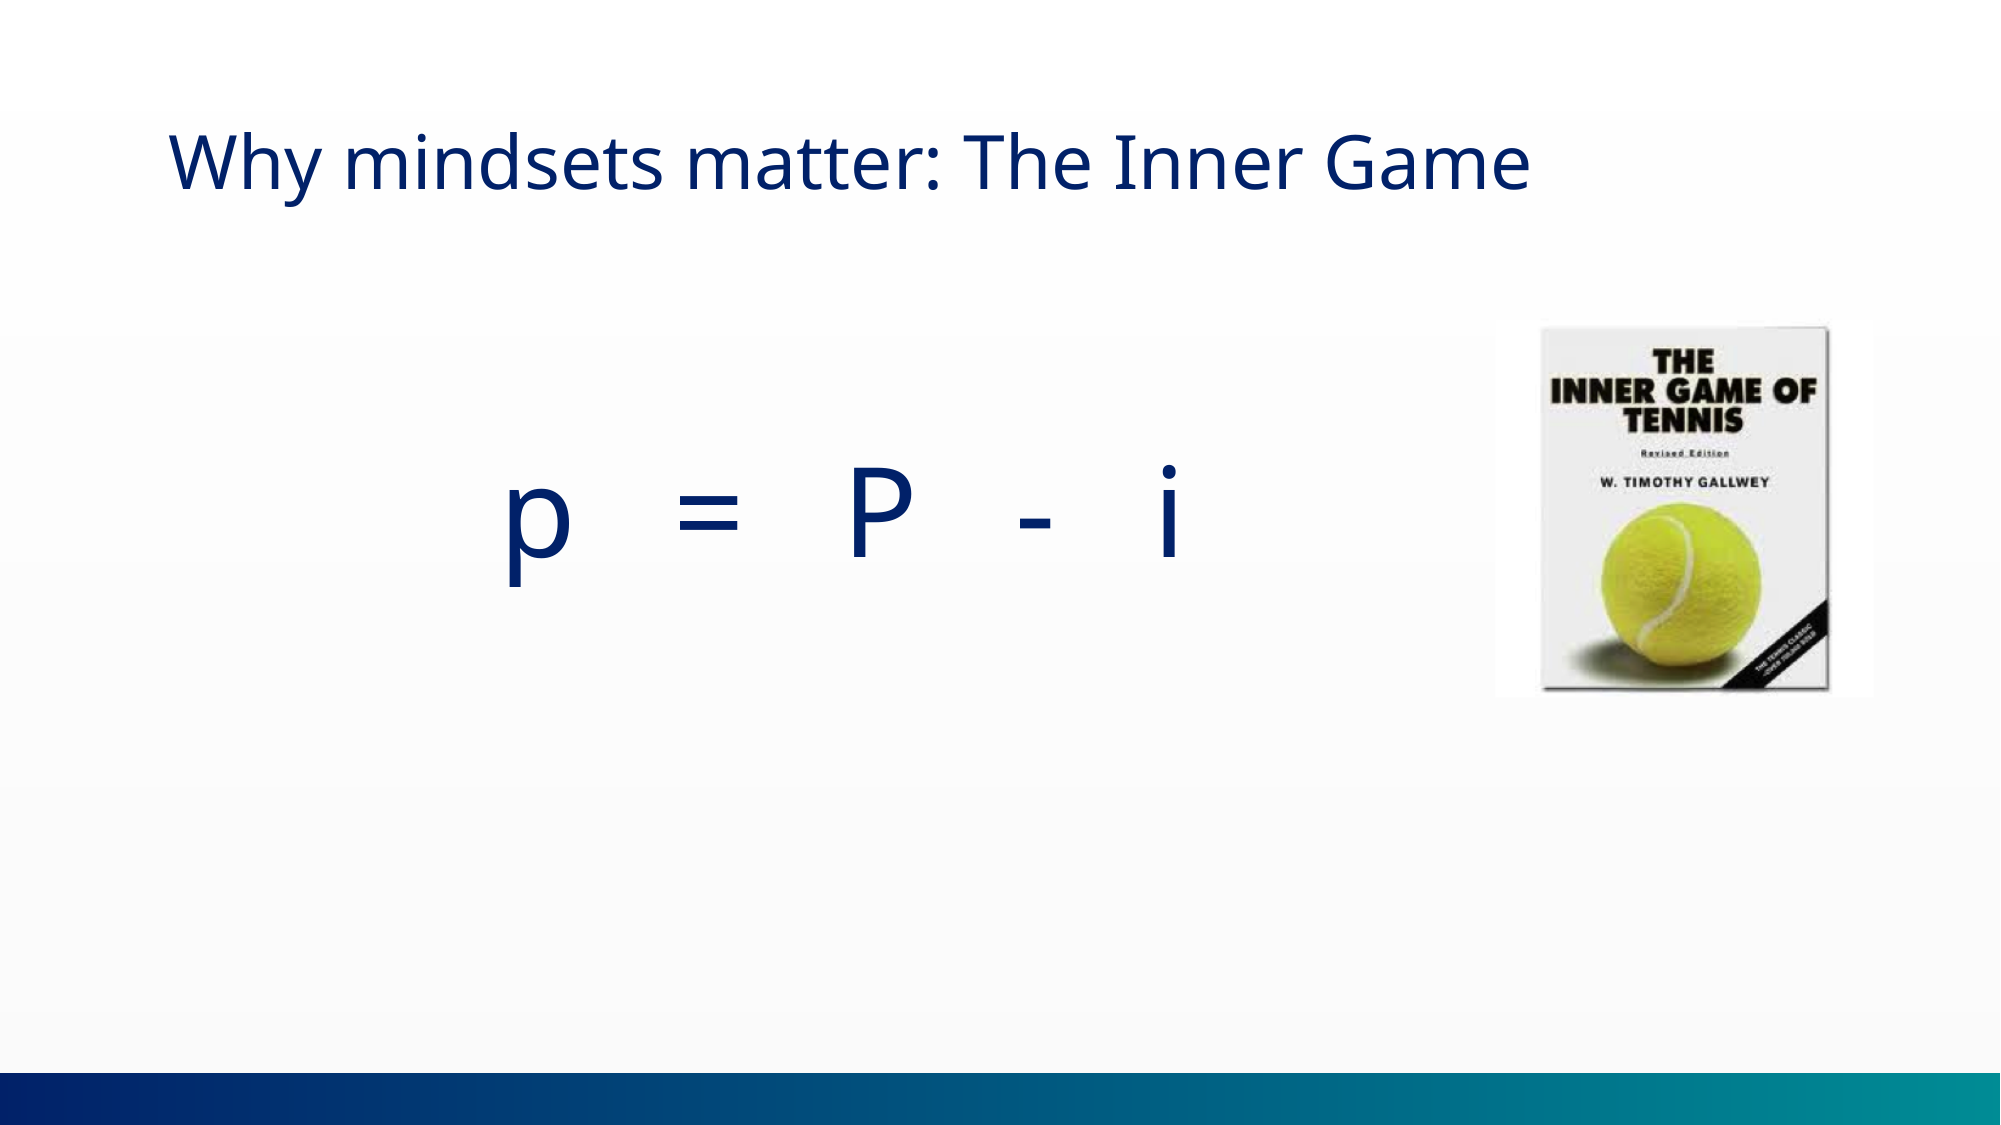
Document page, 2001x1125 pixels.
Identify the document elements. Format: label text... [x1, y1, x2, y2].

picture [1494, 318, 1875, 699]
text_box [0, 1072, 2000, 1125]
text_box Why mindsets matter: The Inner Game [153, 117, 1846, 264]
text_box p = P - i [190, 425, 1494, 590]
